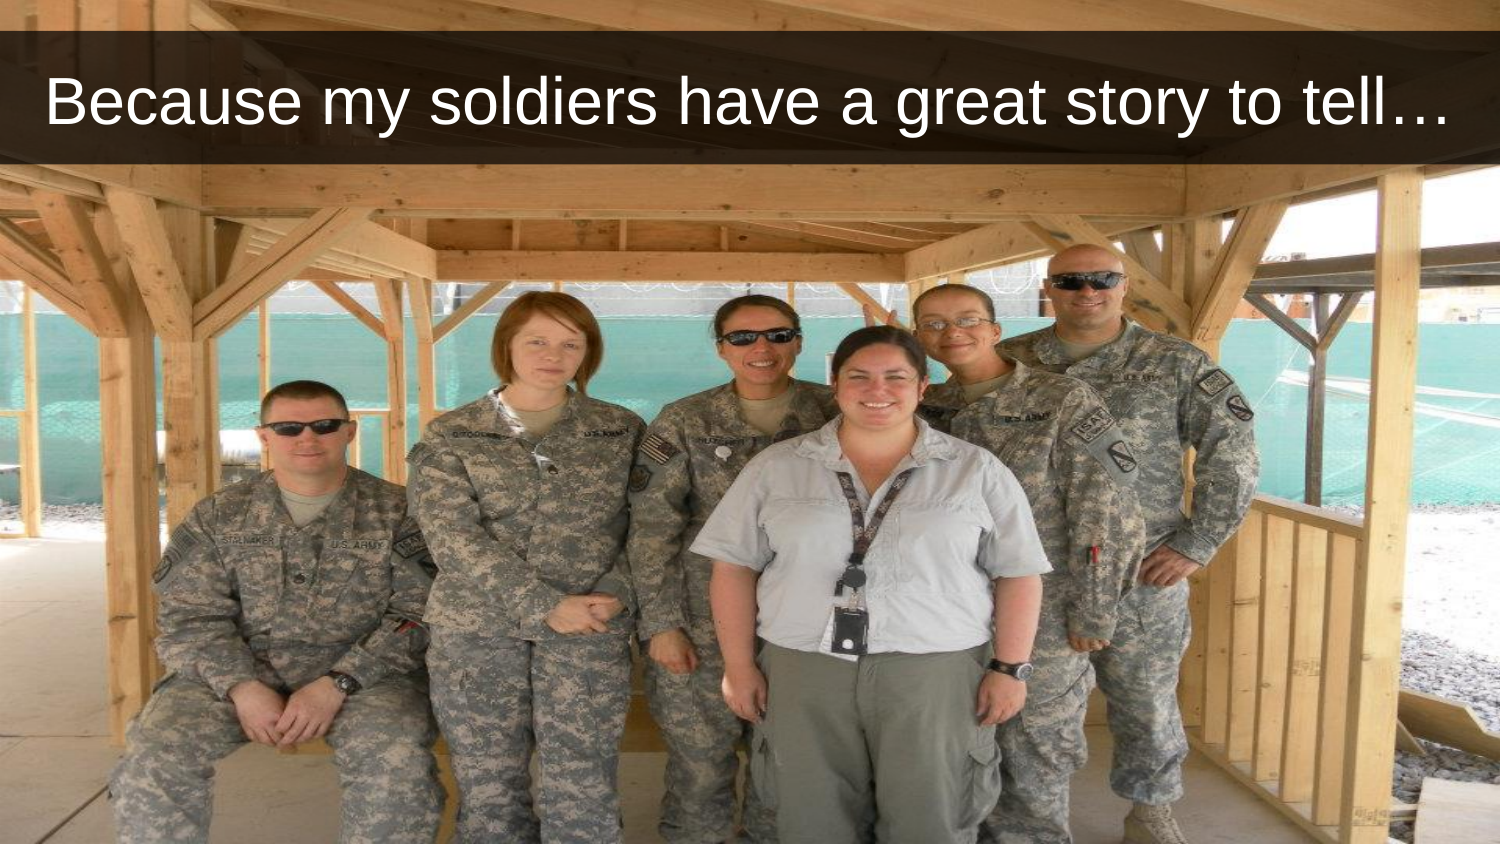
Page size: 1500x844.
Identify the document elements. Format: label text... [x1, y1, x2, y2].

text_box Because my soldiers have a great story to tell… [0, 30, 1500, 165]
picture [0, 165, 1500, 844]
picture [0, 0, 1500, 30]
